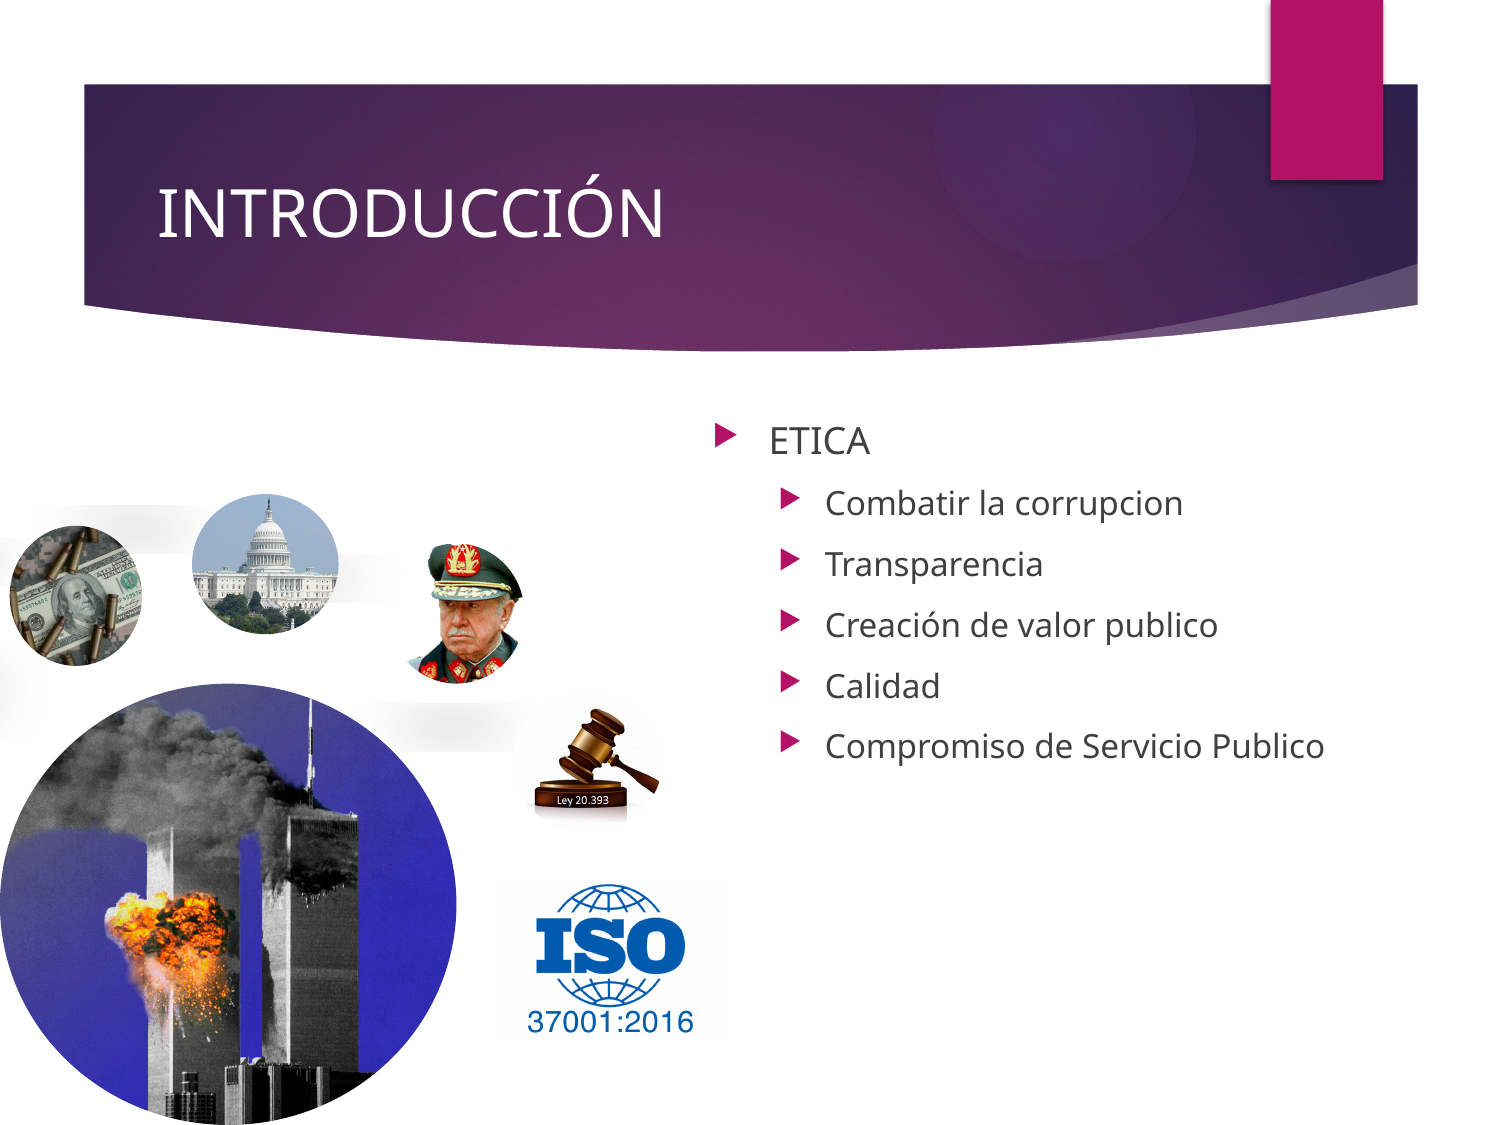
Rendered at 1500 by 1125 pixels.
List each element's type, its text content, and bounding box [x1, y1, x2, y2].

picture [9, 525, 143, 667]
picture [191, 493, 339, 635]
text_box ETICA Combatir la corrupcion Transparencia Creación de valor publico Calidad Compromiso de Servicio Publico [697, 409, 1448, 1036]
picture [388, 543, 525, 684]
picture [497, 881, 727, 1036]
title INTRODUCCIÓN [142, 152, 1183, 269]
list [0, 683, 457, 1125]
picture [511, 691, 663, 833]
